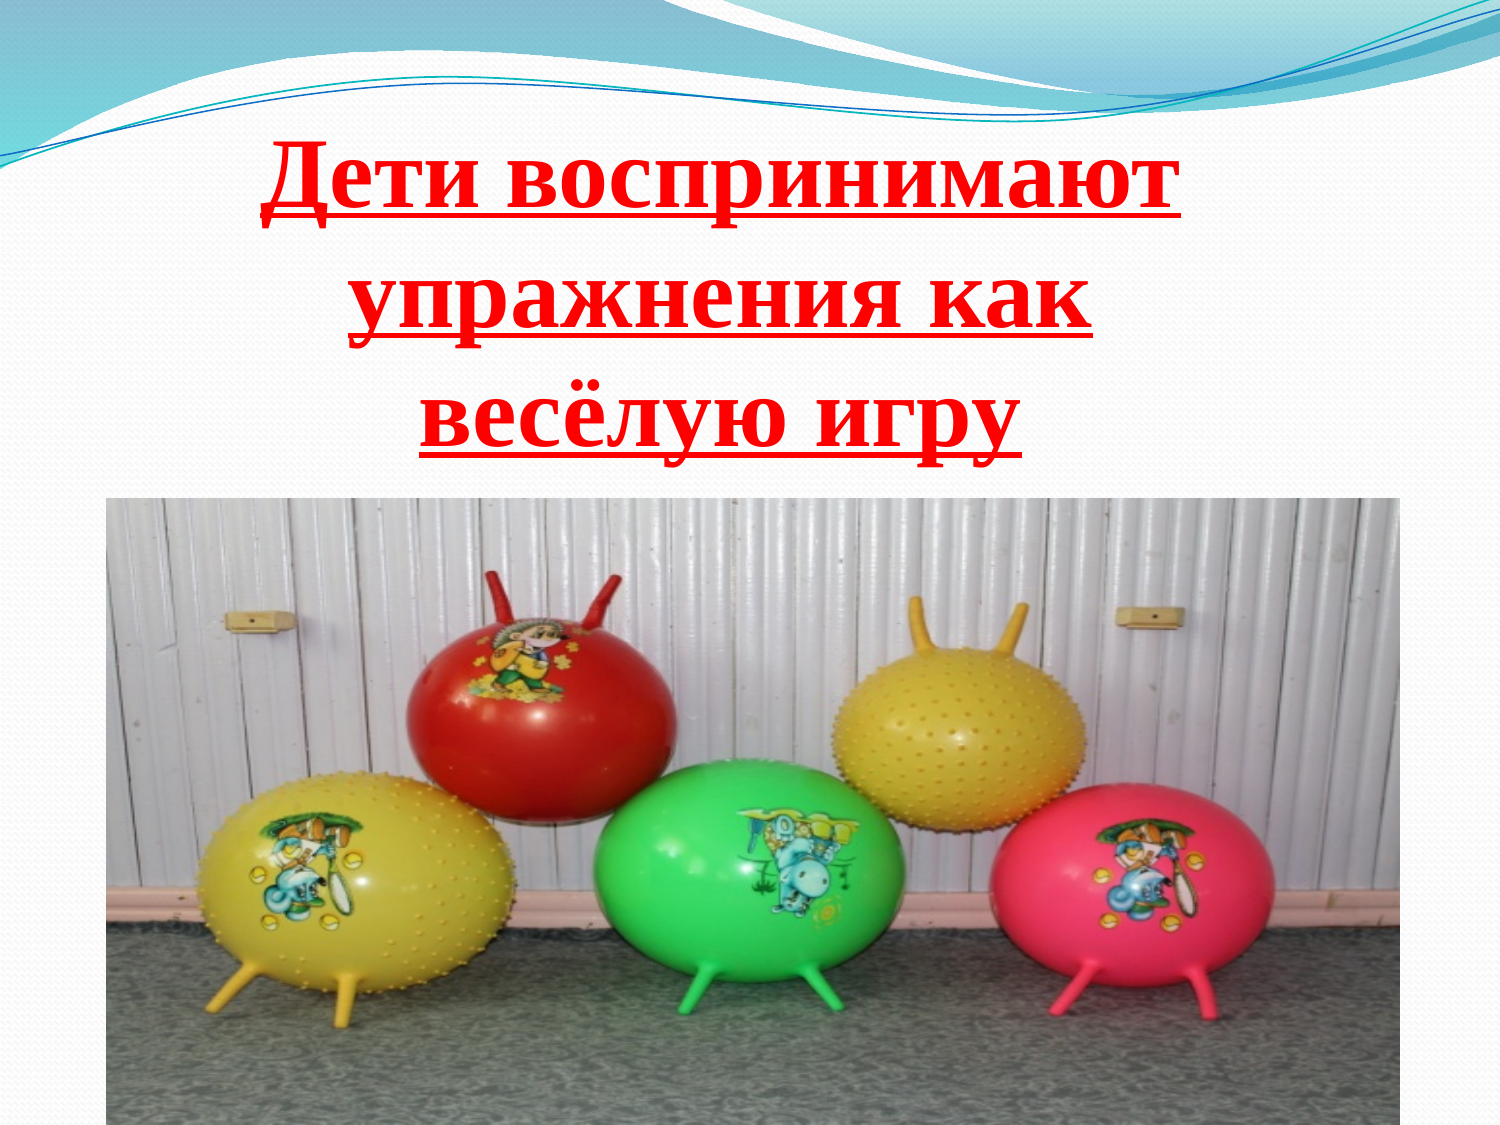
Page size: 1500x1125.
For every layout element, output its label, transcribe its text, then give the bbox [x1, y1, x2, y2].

picture [105, 498, 1400, 1125]
title Дети воспринимают упражнения как весёлую игру [253, 373, 1187, 467]
